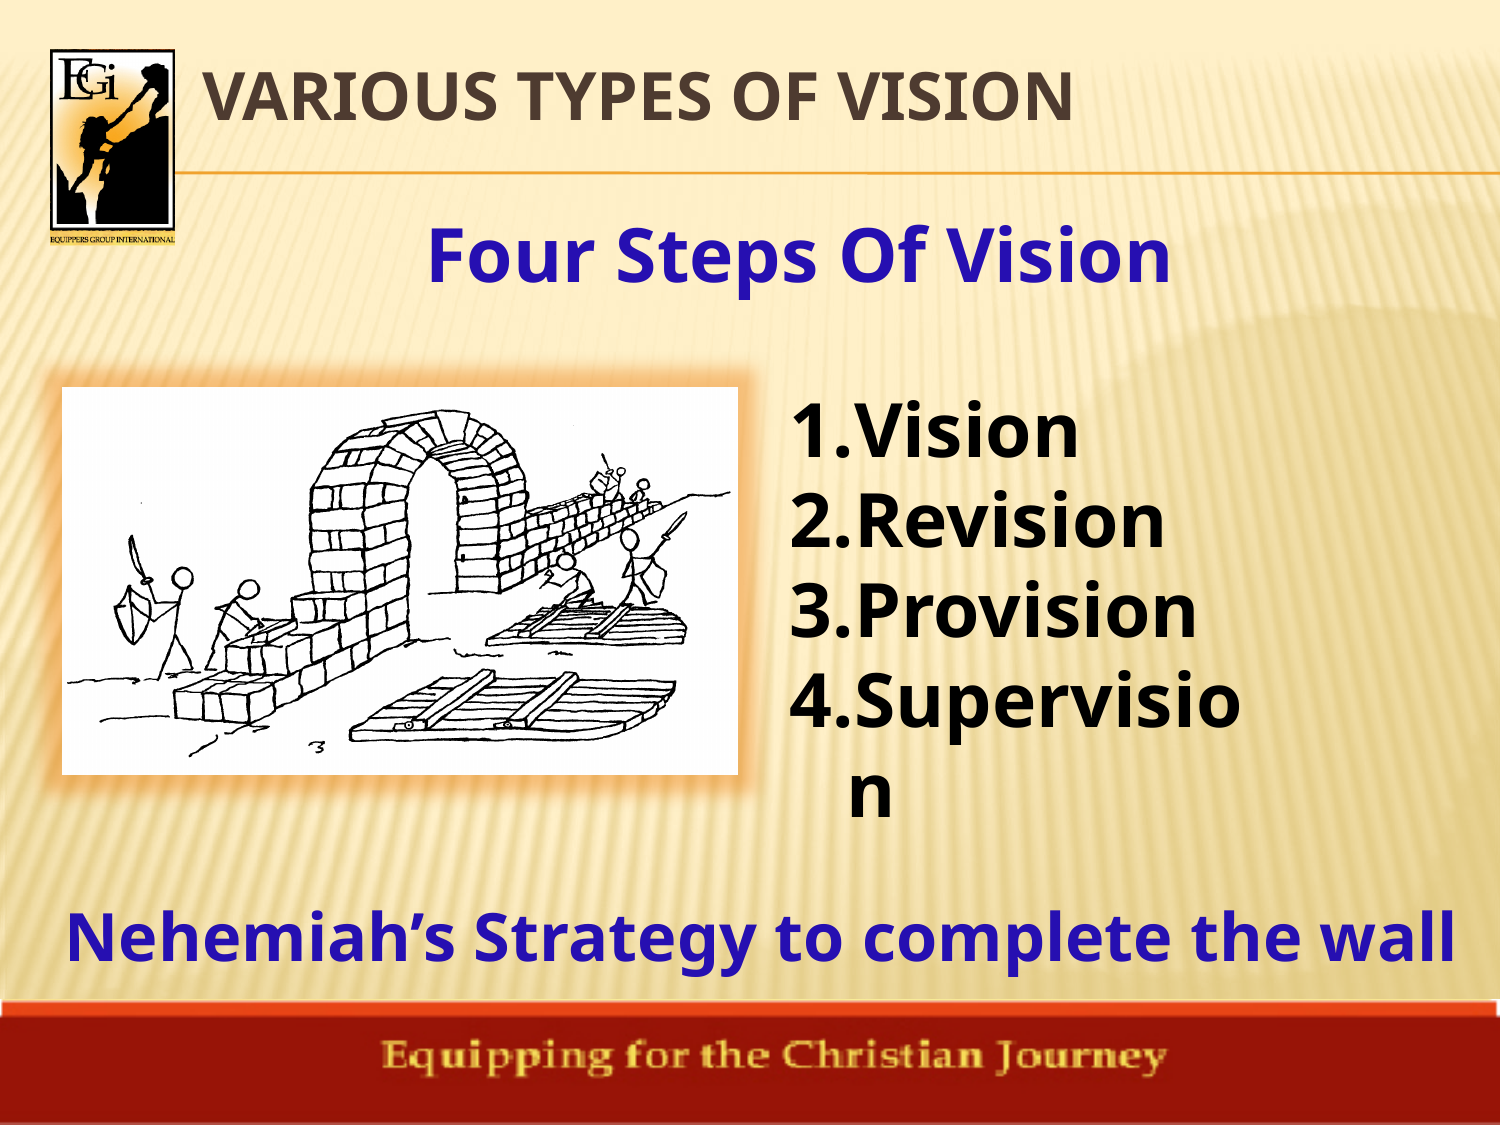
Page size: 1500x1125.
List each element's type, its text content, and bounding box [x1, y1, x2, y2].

picture [62, 387, 738, 776]
text_box Various Types of Vision [187, 24, 1425, 163]
text_box Nehemiah’s Strategy to complete the wall [50, 887, 1500, 999]
picture [0, 999, 1500, 1125]
text_box Vision Revision Provision Supervision [774, 374, 1275, 840]
text_box Four Steps Of Vision [174, 199, 1425, 305]
picture [49, 49, 176, 246]
text_box [743, 509, 1125, 616]
